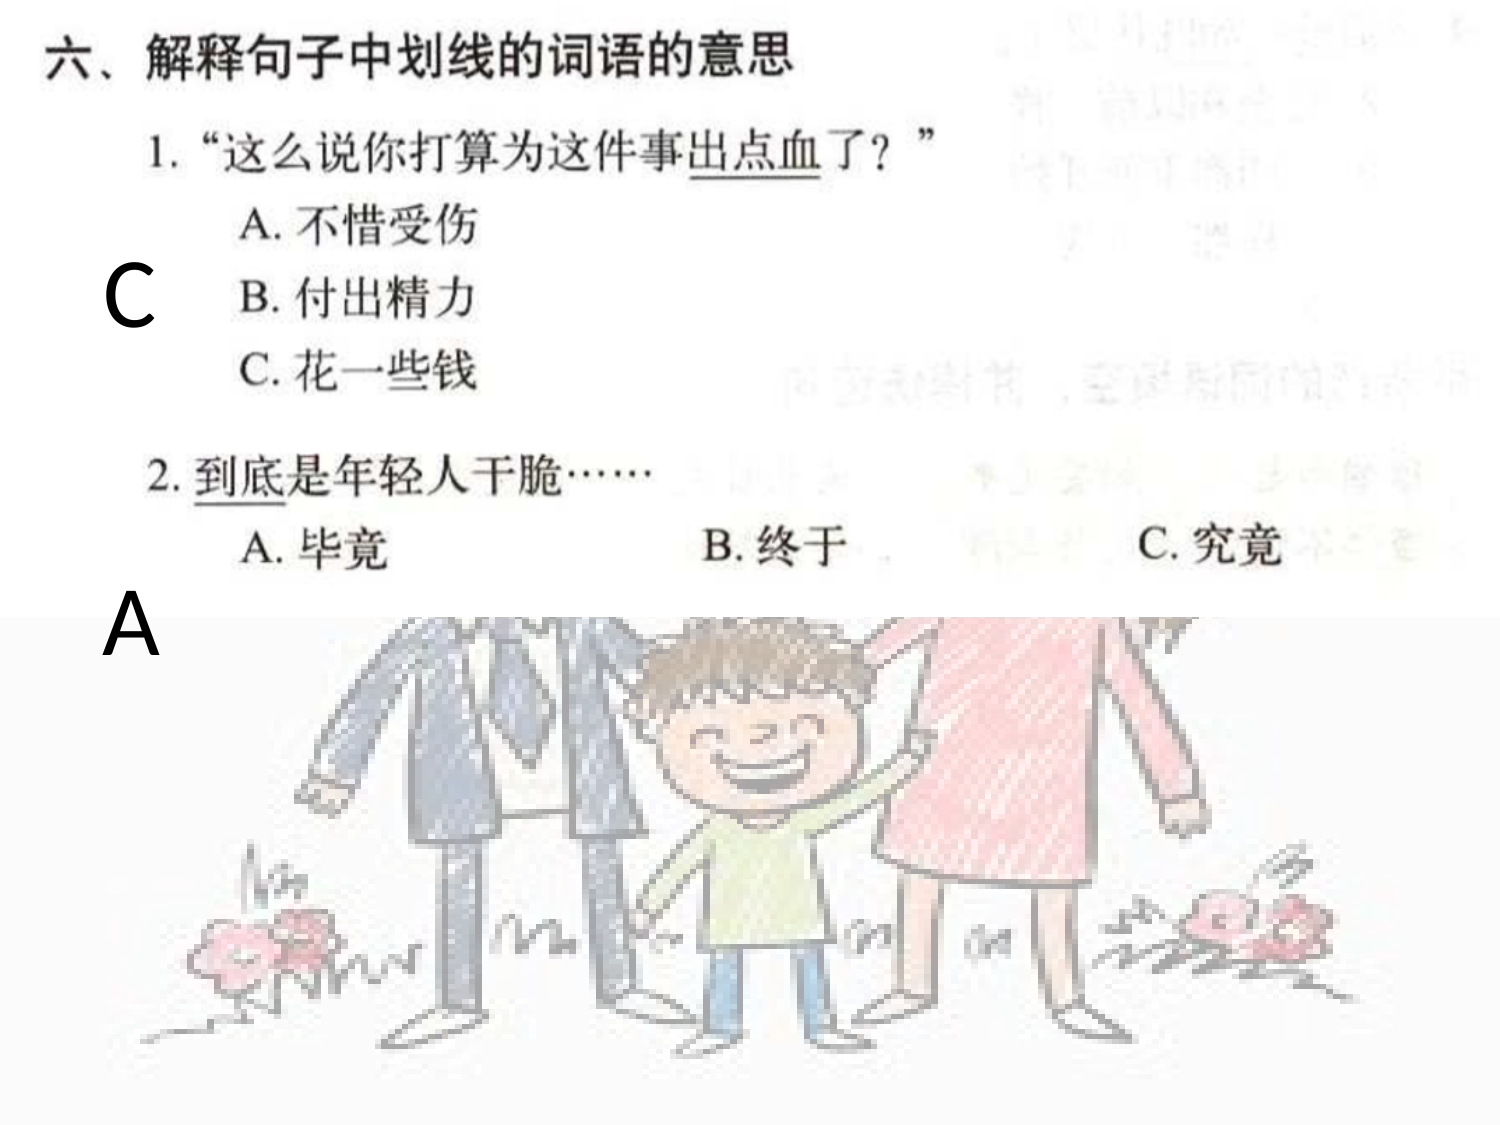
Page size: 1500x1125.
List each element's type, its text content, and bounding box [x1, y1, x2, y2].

picture [0, 0, 1500, 617]
text_box A [88, 624, 171, 684]
